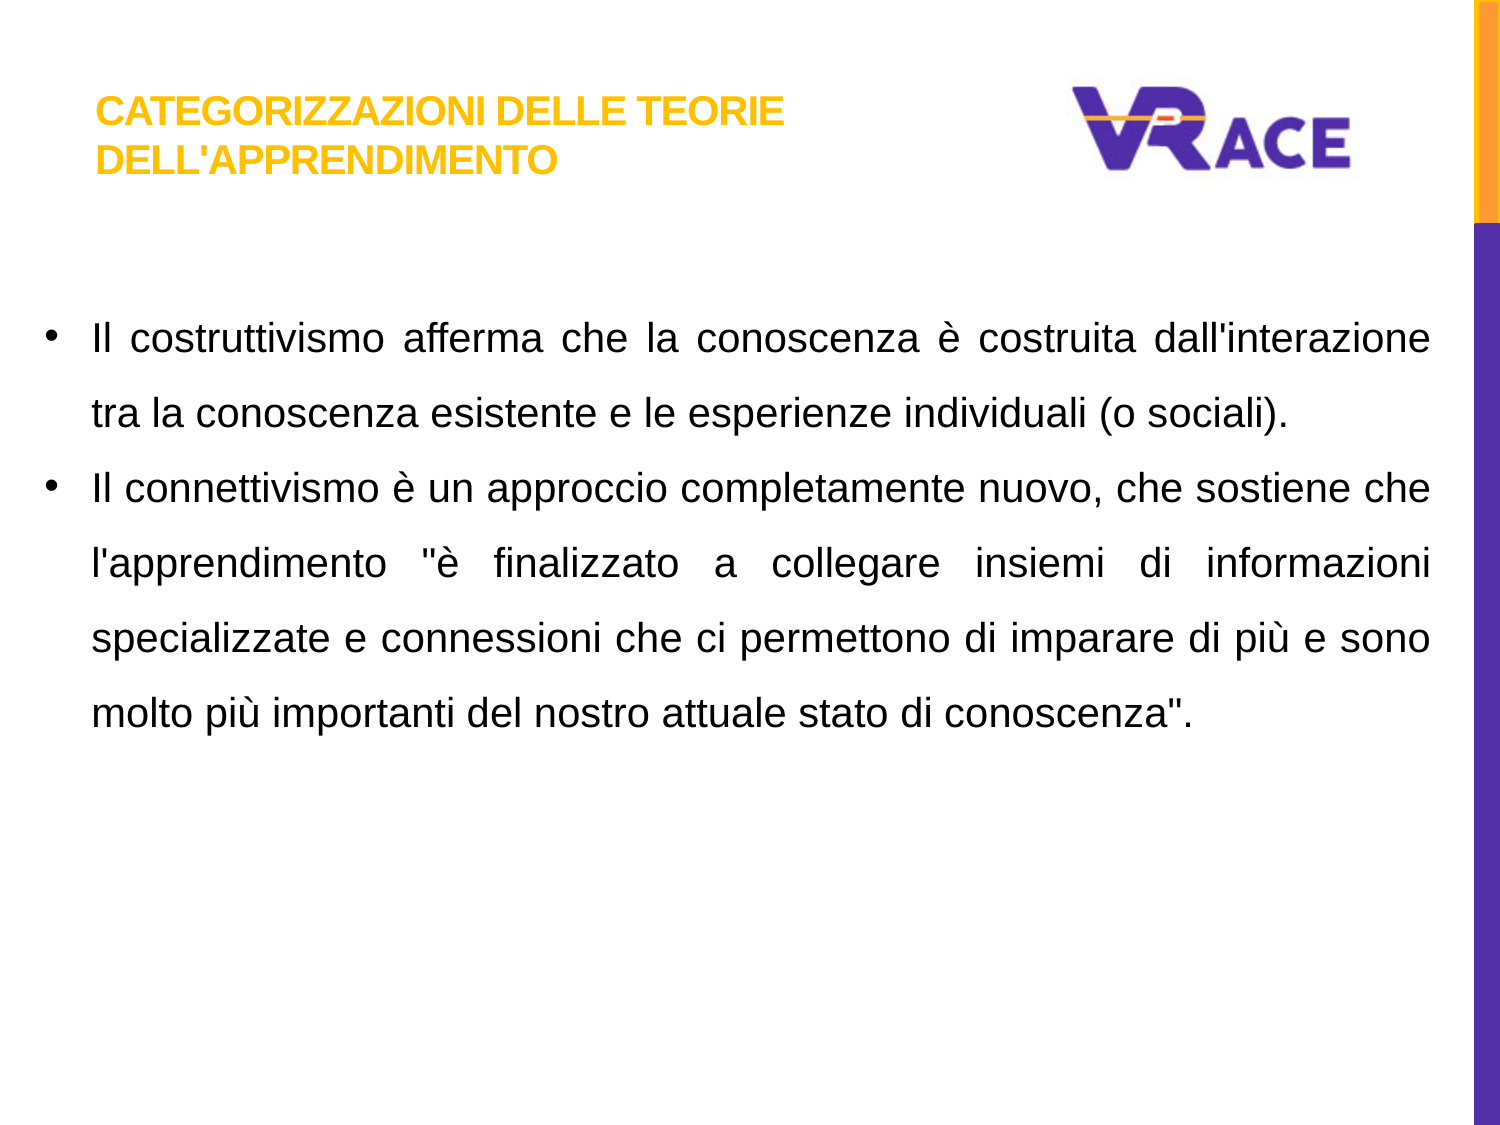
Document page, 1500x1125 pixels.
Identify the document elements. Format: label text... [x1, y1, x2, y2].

list Il costruttivismo afferma che la conoscenza è costruita dall'interazione tra la conoscenza esistente e le esperienze individuali (o sociali). Il connettivismo è un approccio completamente nuovo, che sostiene che l'apprendimento "è finalizzato a collegare insiemi di informazioni specializzate e connessioni che ci permettono di imparare di più e sono molto più importanti del nostro attuale stato di conoscenza". [29, 277, 1447, 1024]
title Categorizzazioni delle teorie dell'apprendimento [79, 78, 1030, 191]
picture [1057, 39, 1374, 222]
